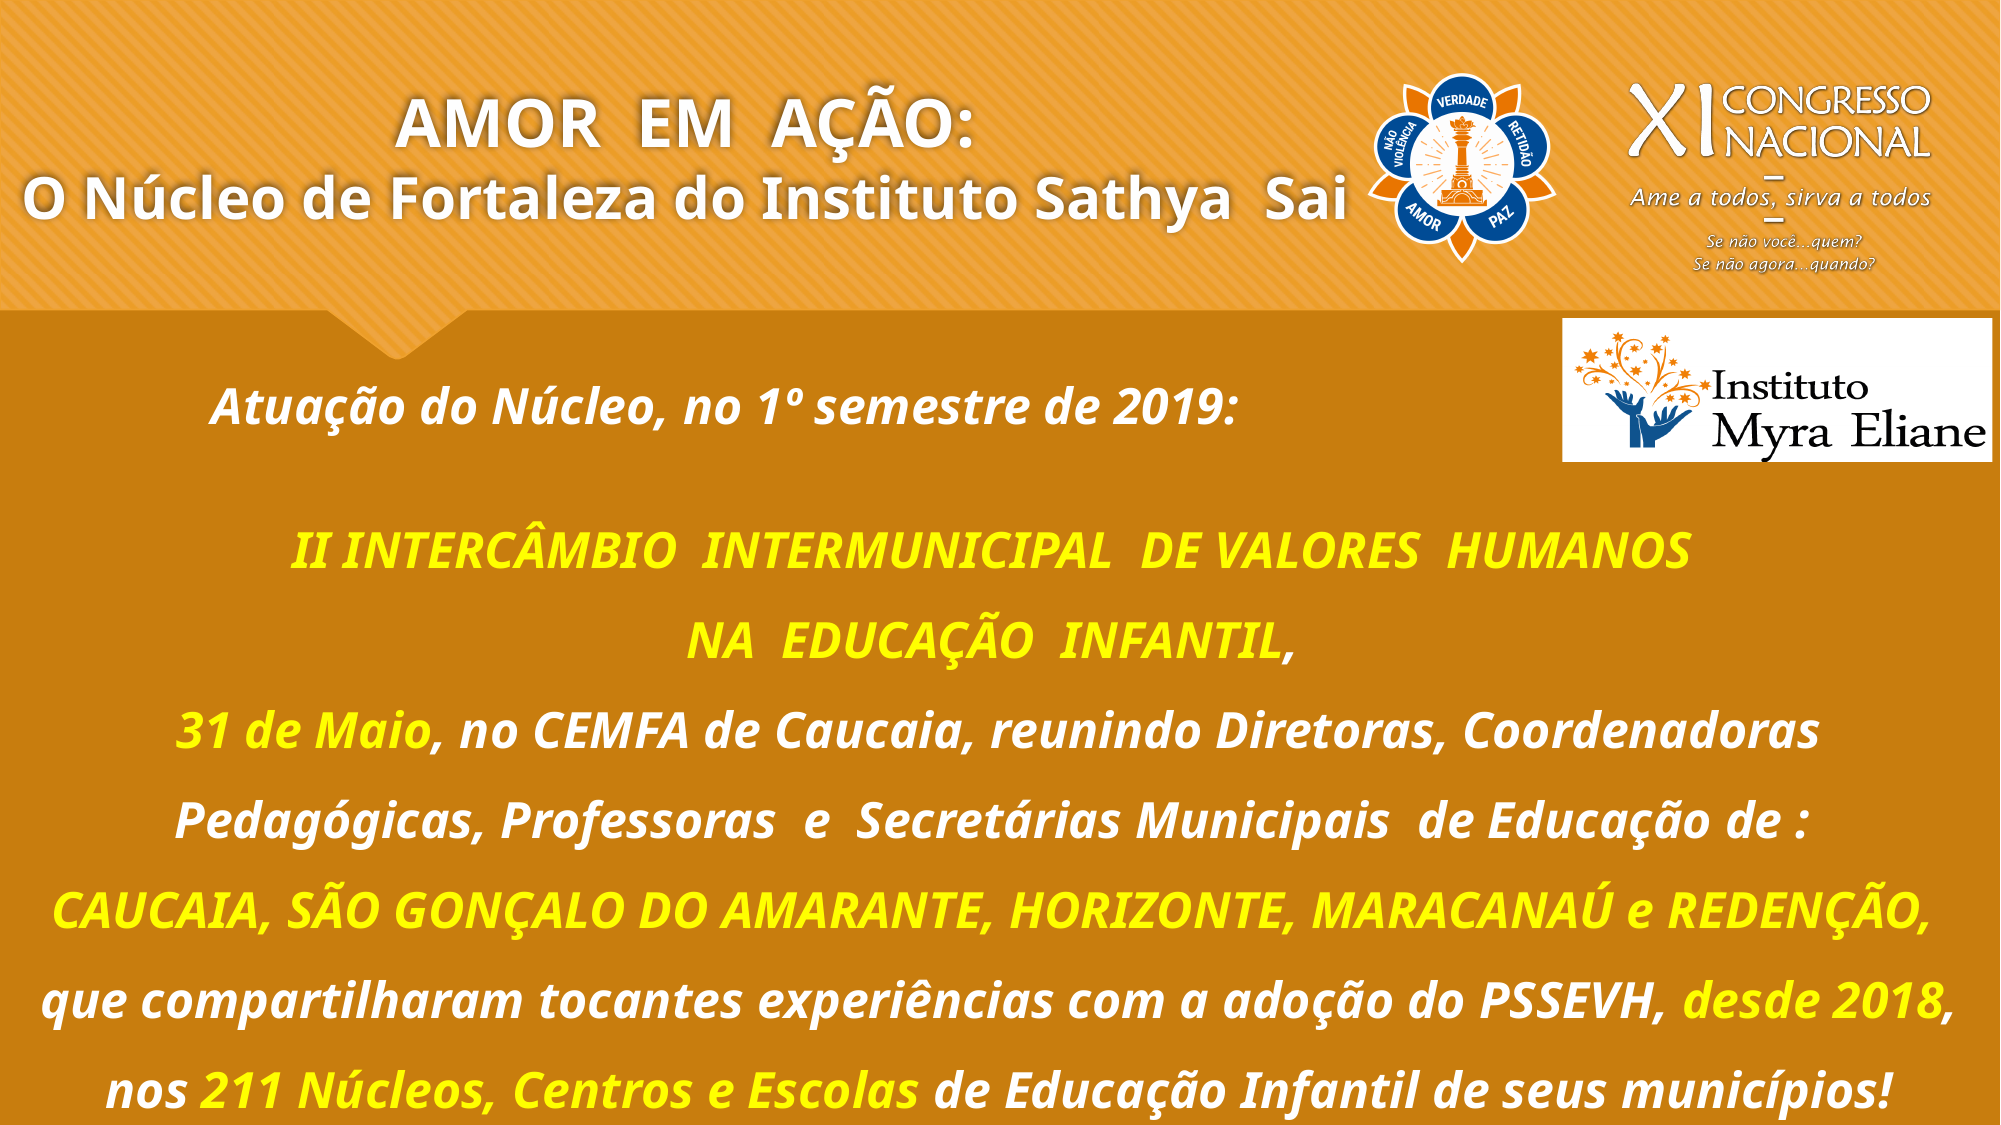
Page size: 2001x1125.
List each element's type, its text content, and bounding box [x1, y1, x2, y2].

picture [1351, 53, 1573, 275]
title AMOR EM AÇÃO: O Núcleo de Fortaleza do Instituto Sathya Sai [0, 74, 1372, 238]
picture [1561, 318, 1993, 463]
picture [1593, 45, 1974, 302]
text_box Atuação do Núcleo, no 1º semestre de 2019: [27, 336, 1433, 442]
text_box II INTERCÂMBIO INTERMUNICIPAL DE VALORES HUMANOS NA EDUCAÇÃO INFANTIL, 31 de Maio, no CEMFA de Caucaia, reunindo Diretoras, Coordenadoras Pedagógicas, Professoras e Secretárias Municipais de Educação de : CAUCAIA, SÃO GONÇALO DO AMARANTE, HORIZONTE, MARACANAÚ e REDENÇÃO, que compartilharam tocantes experiências com a adoção do PSSEVH, desde 2018, nos 211 Núcleos, Centros e Escolas de Educação Infantil de seus municípios! [0, 481, 1999, 1125]
